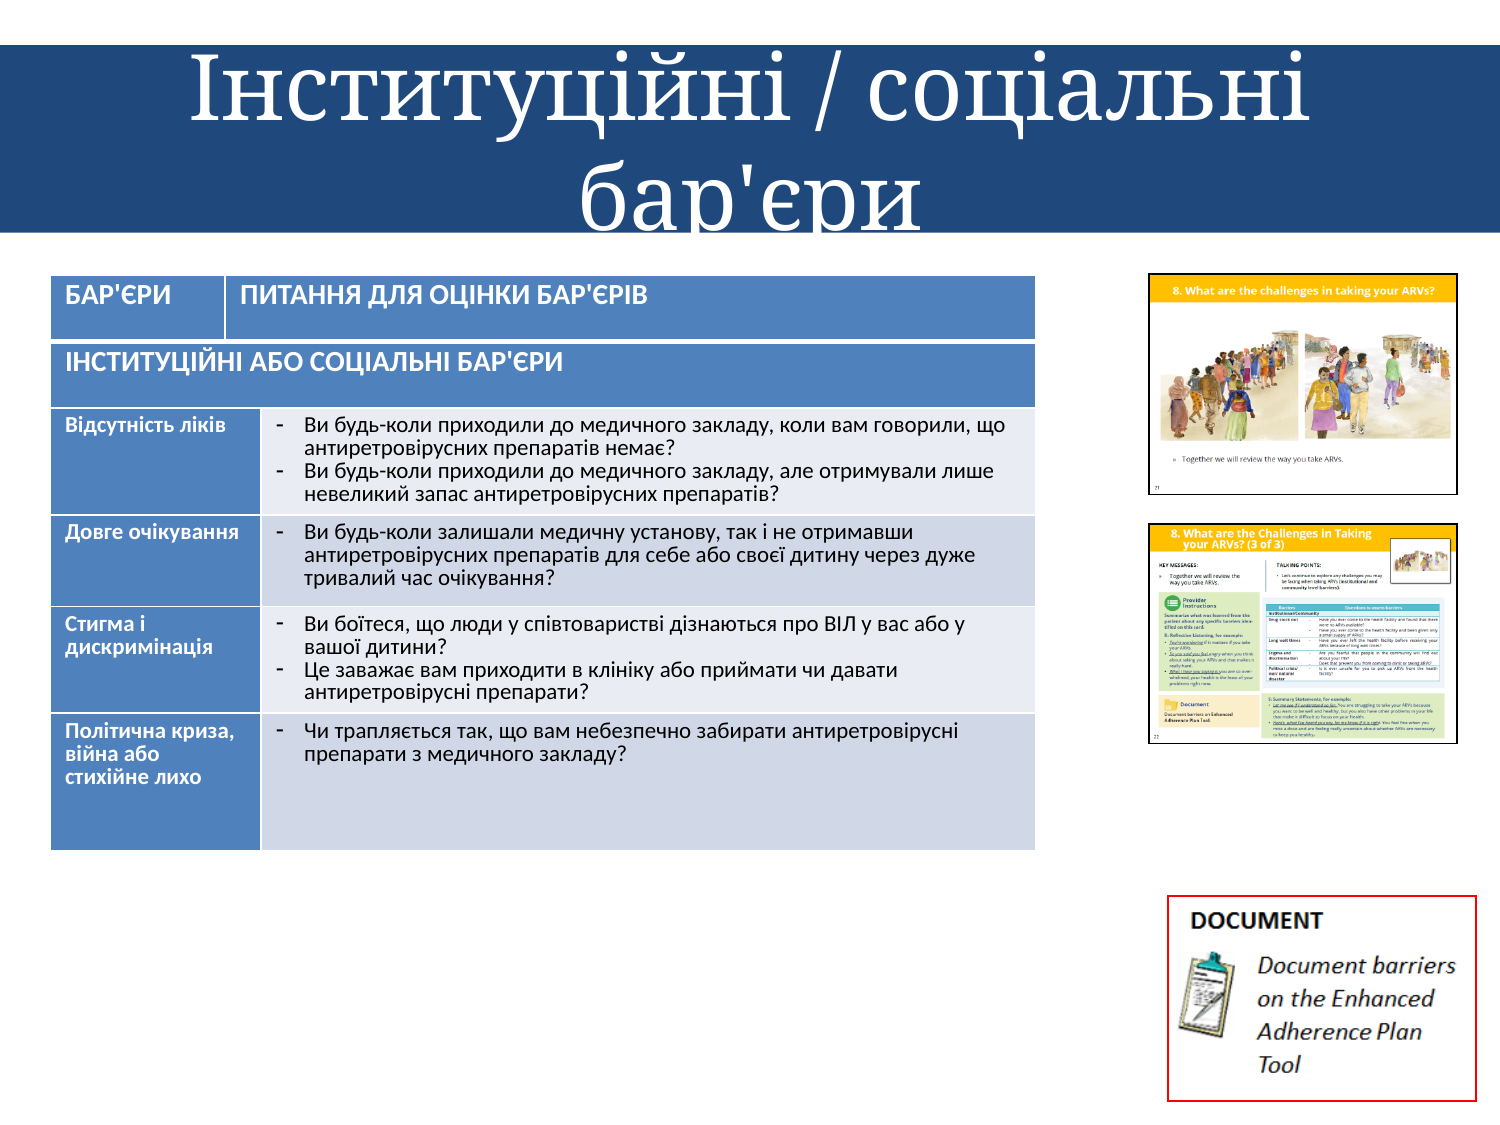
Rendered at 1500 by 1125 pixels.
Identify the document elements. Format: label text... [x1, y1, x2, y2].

table_cell Чи трапляється так, що вам небезпечно забирати антиретровірусні препарати з медичного закладу? [262, 714, 1035, 850]
picture [1168, 896, 1476, 1101]
table_cell Довге очікування [51, 516, 260, 606]
table_header БАР'ЄРИ [51, 276, 224, 339]
table_cell Відсутність ліків [51, 409, 260, 514]
table_cell Ви будь-коли приходили до медичного закладу, коли вам говорили, що антиретровірусних препаратів немає? Ви будь-коли приходили до медичного закладу, але отримували лише невеликий запас антиретровірусних препаратів? [262, 409, 1035, 514]
table_cell Стигма і дискримінація [51, 607, 260, 712]
table_cell Ви боїтеся, що люди у співтоваристві дізнаються про ВІЛ у вас або у вашої дитини? Це заважає вам приходити в клініку або приймати чи давати антиретровірусні препарати? [262, 607, 1035, 712]
picture [1149, 274, 1457, 494]
table_cell ІНСТИТУЦІЙНІ АБО СОЦІАЛЬНІ БАР'ЄРИ [51, 344, 1035, 407]
title Інституційні / соціальні бар'єри [0, 45, 1500, 233]
table_cell Ви будь-коли залишали медичну установу, так і не отримавши антиретровірусних препаратів для себе або своєї дитину через дуже тривалий час очікування? [262, 516, 1035, 606]
picture [1149, 524, 1457, 743]
table_header ПИТАННЯ ДЛЯ ОЦІНКИ БАР'ЄРІВ [226, 276, 1035, 339]
table_cell Політична криза, війна або стихійне лихо [51, 714, 260, 850]
